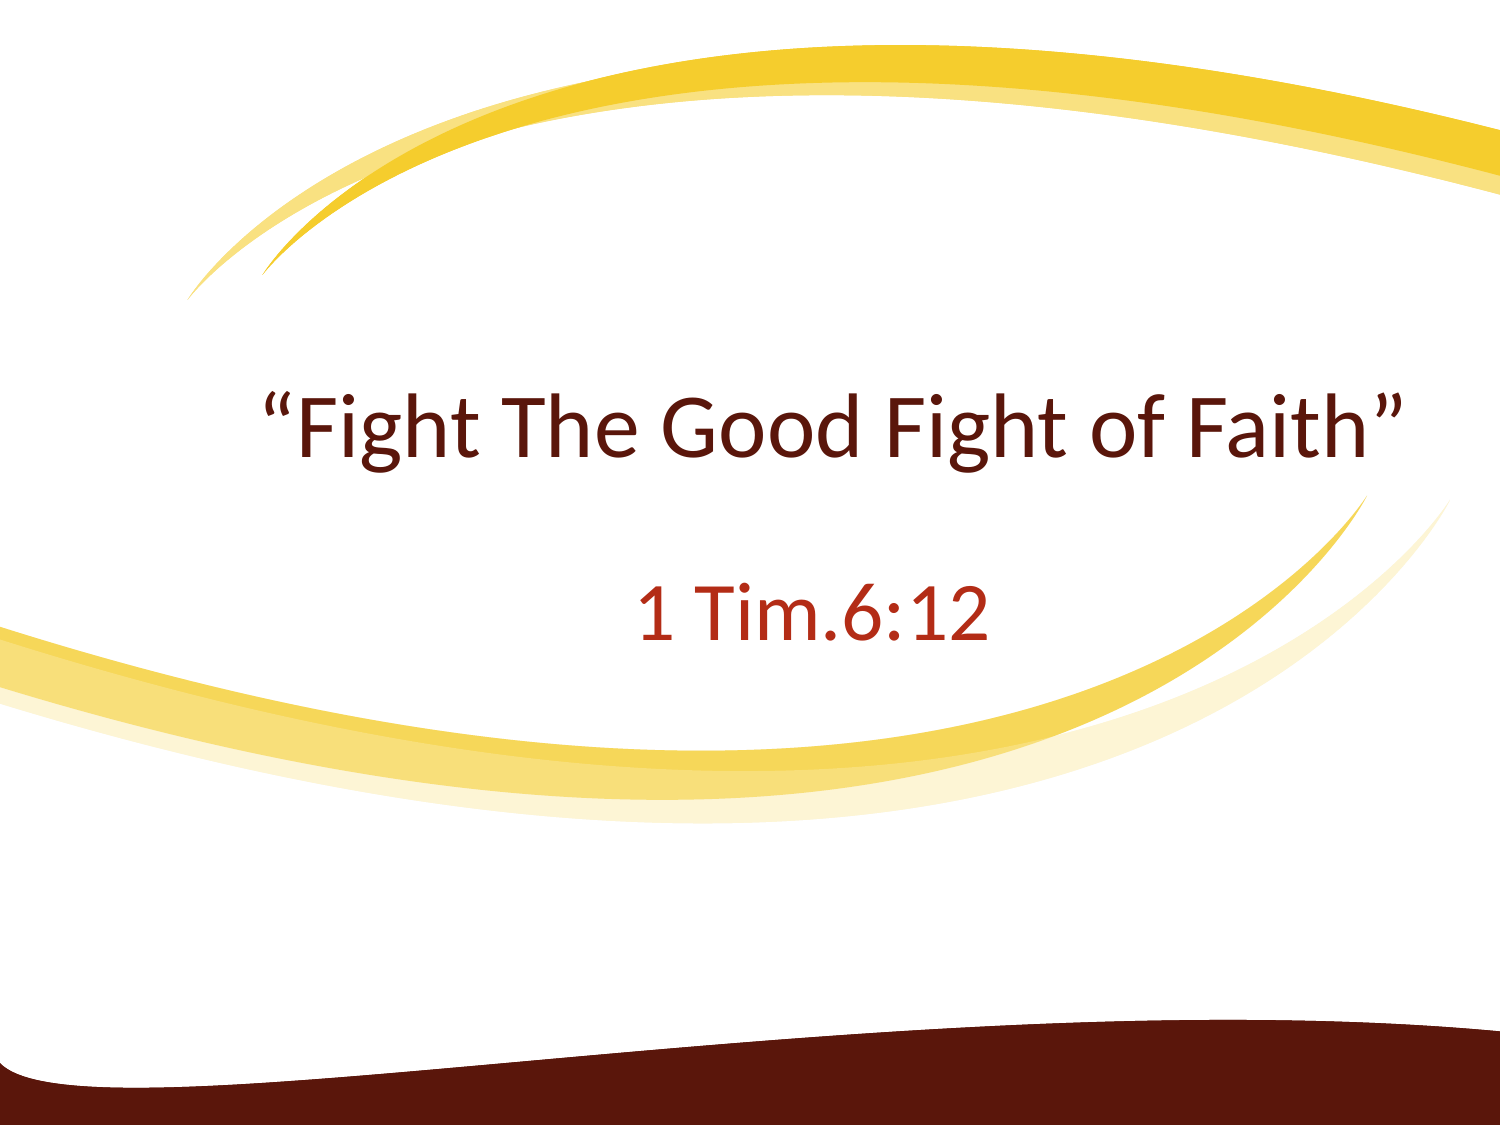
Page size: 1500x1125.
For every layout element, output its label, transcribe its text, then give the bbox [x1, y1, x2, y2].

title “Fight The Good Fight of Faith” [150, 299, 1425, 542]
subtitle 1 Tim.6:12 [287, 549, 1338, 656]
